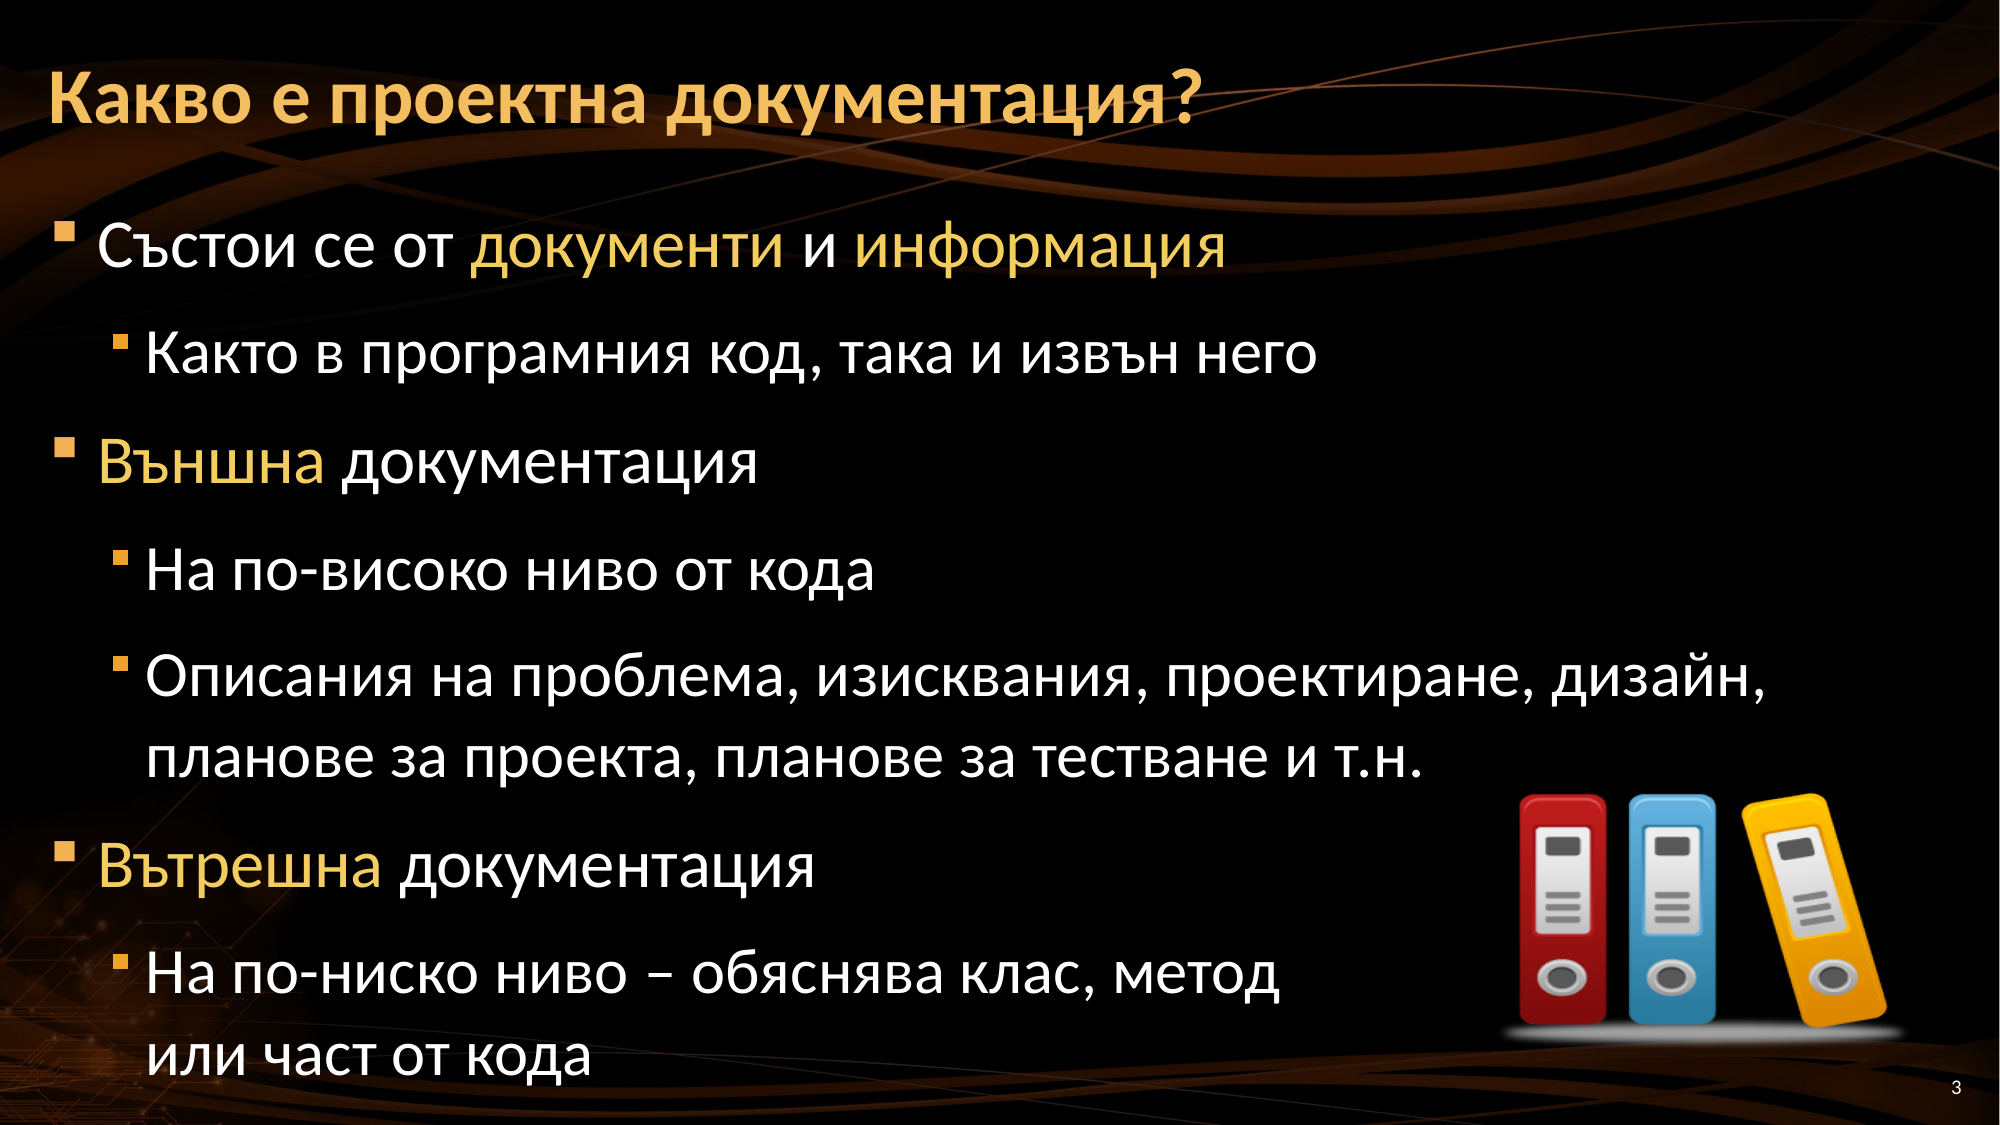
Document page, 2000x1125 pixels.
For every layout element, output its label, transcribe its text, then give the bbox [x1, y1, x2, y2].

picture [0, 0, 2000, 1125]
list Състои се от документи и информация Както в програмния код, така и извън него Външна документация На по-високо ниво от кода Описания на проблема, изисквания, проектиране, дизайн, планове за проекта, планове за тестване и т.н. Вътрешна документация На по-ниско ниво – обяснява клас, метод или част от кода [31, 189, 1968, 1103]
slide_number 3 [1897, 1070, 1968, 1103]
title Какво е проектна документация? [30, 6, 1968, 189]
